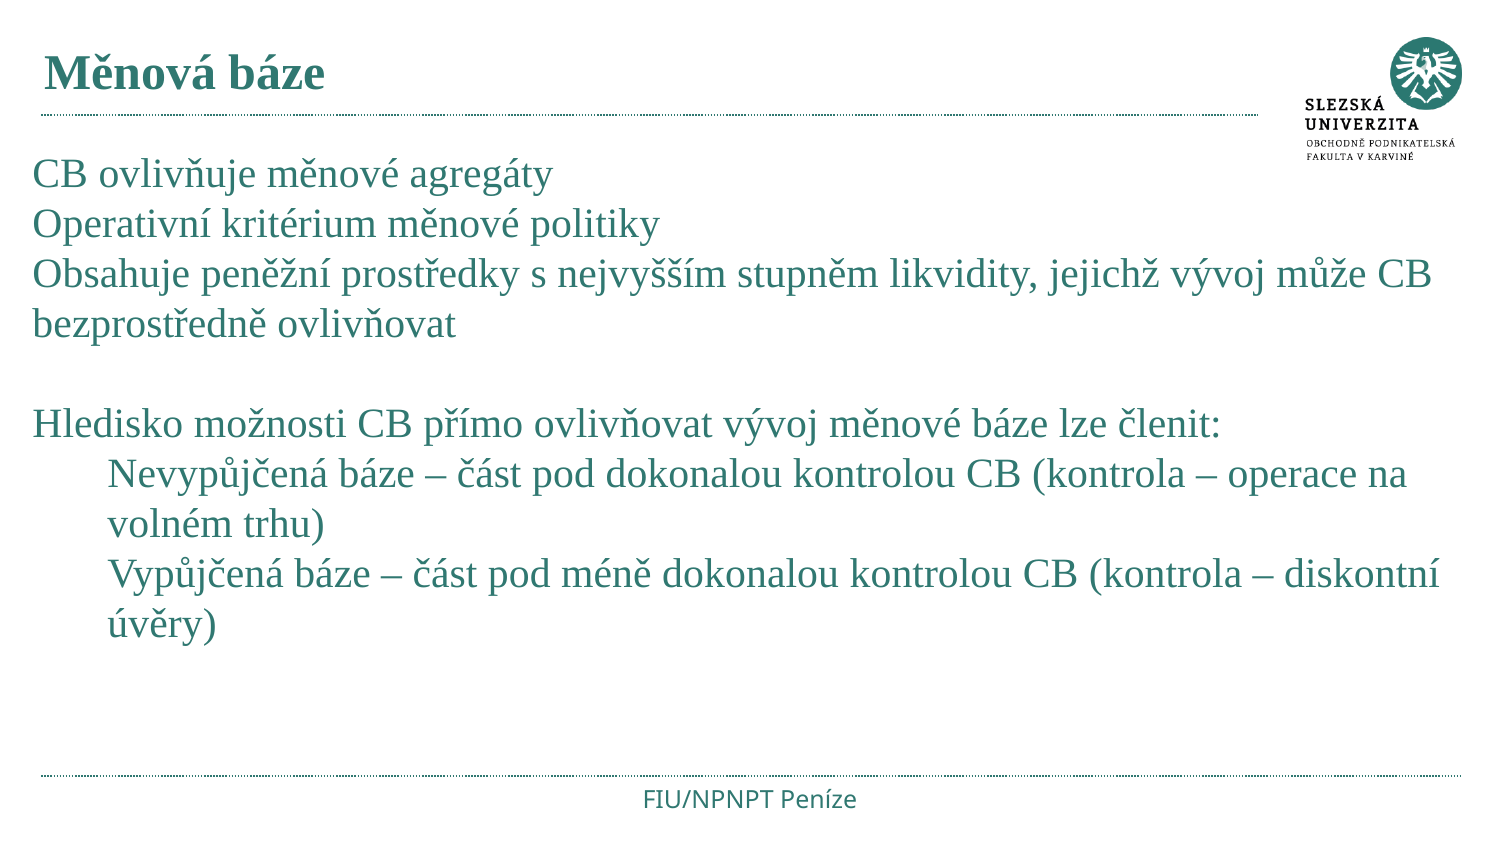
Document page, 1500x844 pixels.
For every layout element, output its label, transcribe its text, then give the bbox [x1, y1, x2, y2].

picture [1305, 37, 1462, 138]
title Měnová báze [29, 32, 999, 116]
text_box FIU/NPNPT Peníze [47, 776, 1453, 824]
list CB ovlivňuje měnové agregáty Operativní kritérium měnové politiky Obsahuje peněžní prostředky s nejvyšším stupněm likvidity, jejichž vývoj může CB bezprostředně ovlivňovat Hledisko možnosti CB přímo ovlivňovat vývoj měnové báze lze členit: Nevypůjčená báze – část pod dokonalou kontrolou CB (kontrola – operace na volném trhu) Vypůjčená báze – část pod méně dokonalou kontrolou CB (kontrola – diskontní úvěry) [17, 138, 1471, 741]
